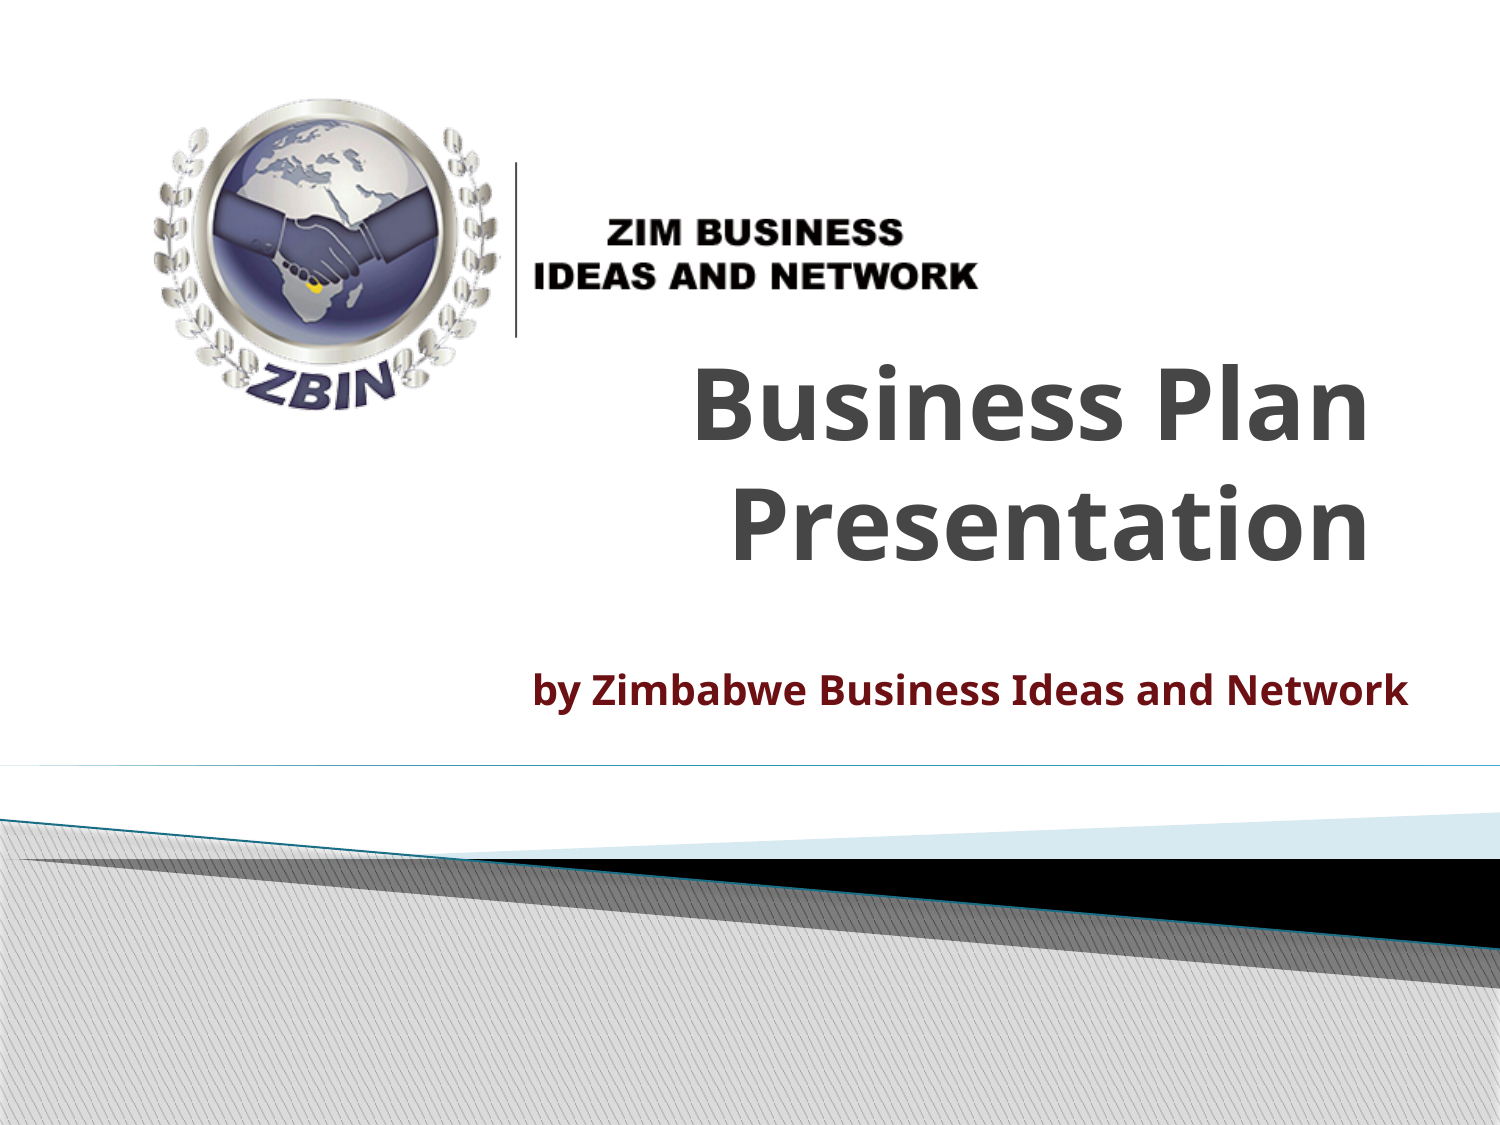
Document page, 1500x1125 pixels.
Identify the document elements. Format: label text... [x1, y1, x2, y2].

picture [5, 859, 1500, 989]
picture [140, 81, 985, 430]
subtitle by Zimbabwe Business Ideas and Network [152, 656, 1428, 854]
title Business Plan Presentation [112, 287, 1388, 588]
